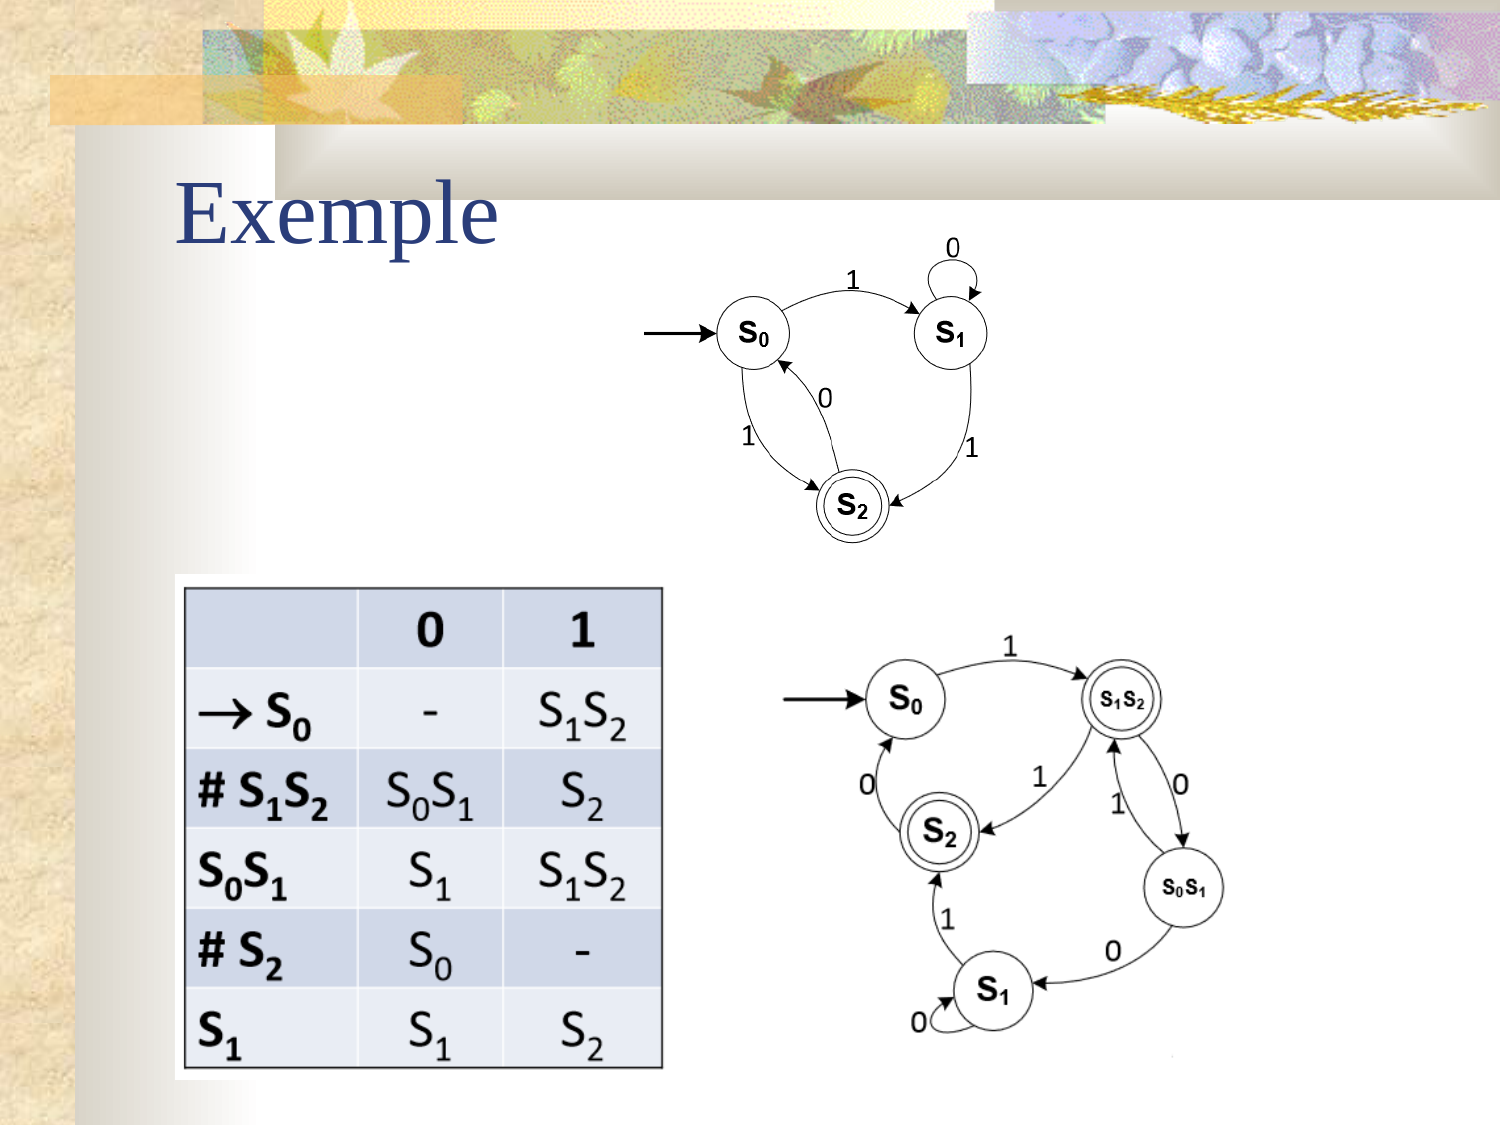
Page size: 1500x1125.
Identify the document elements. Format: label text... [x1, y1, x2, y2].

title Exemple [174, 89, 1450, 325]
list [644, 222, 1020, 545]
picture [0, 0, 1500, 1125]
picture [175, 573, 1231, 1081]
